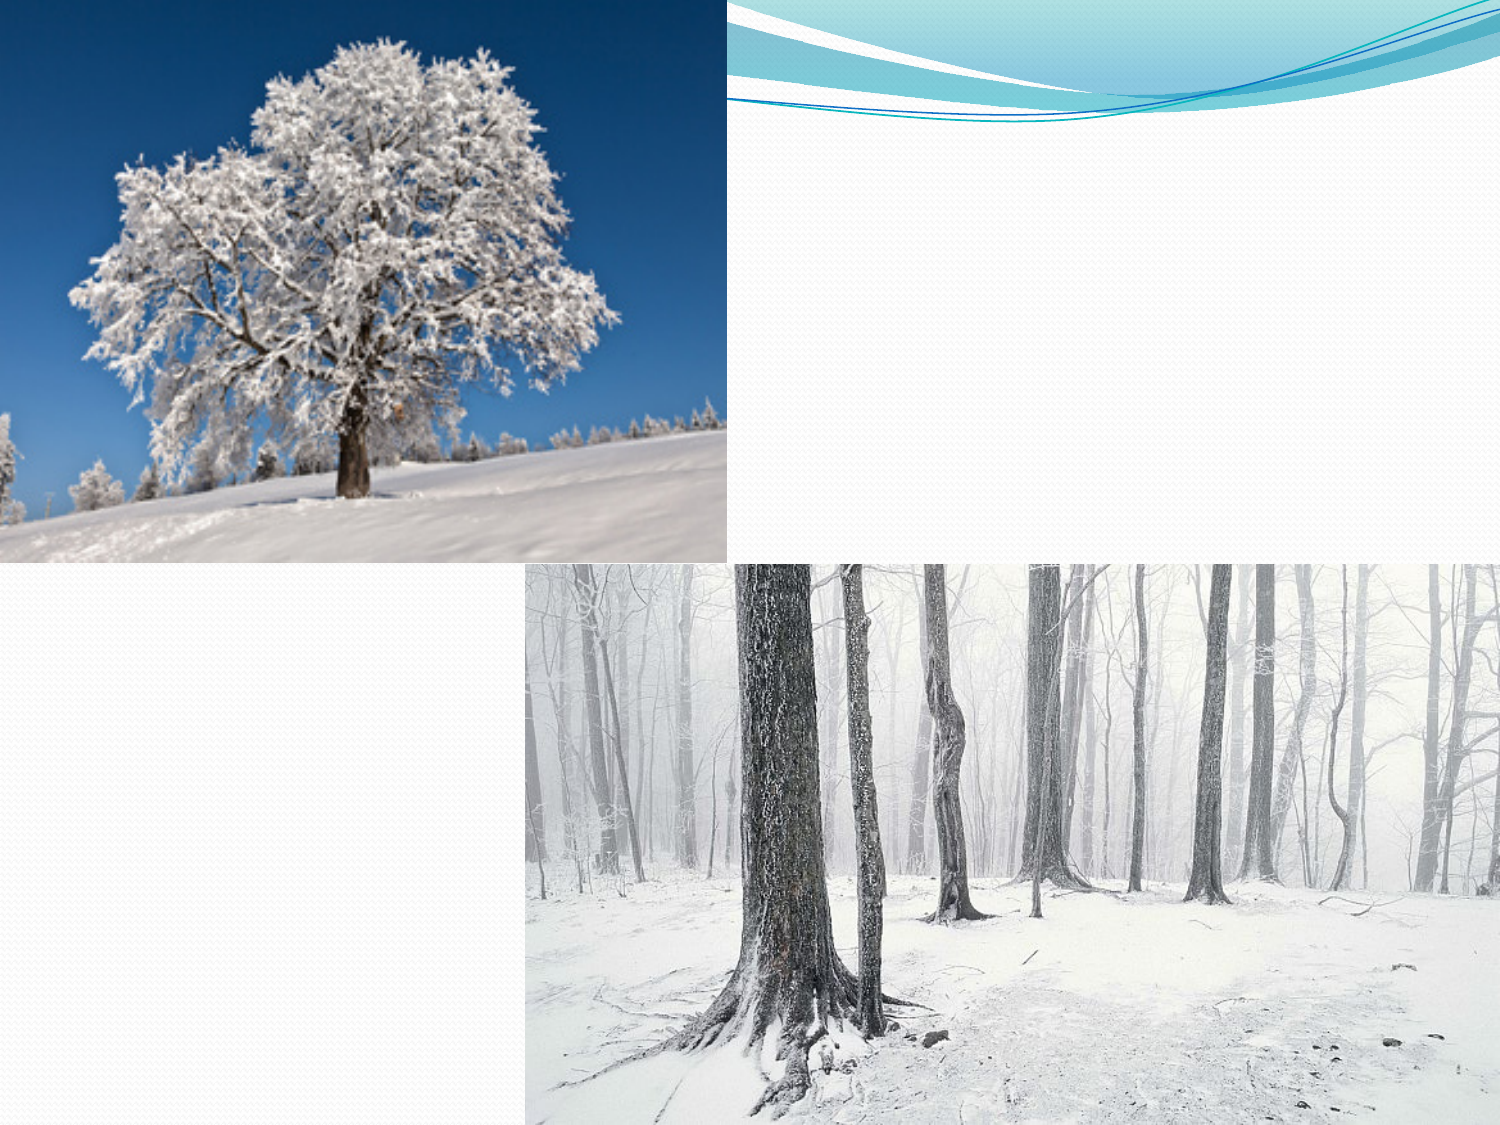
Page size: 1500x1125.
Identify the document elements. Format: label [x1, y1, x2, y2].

picture [525, 563, 1500, 1125]
list [0, 0, 727, 563]
